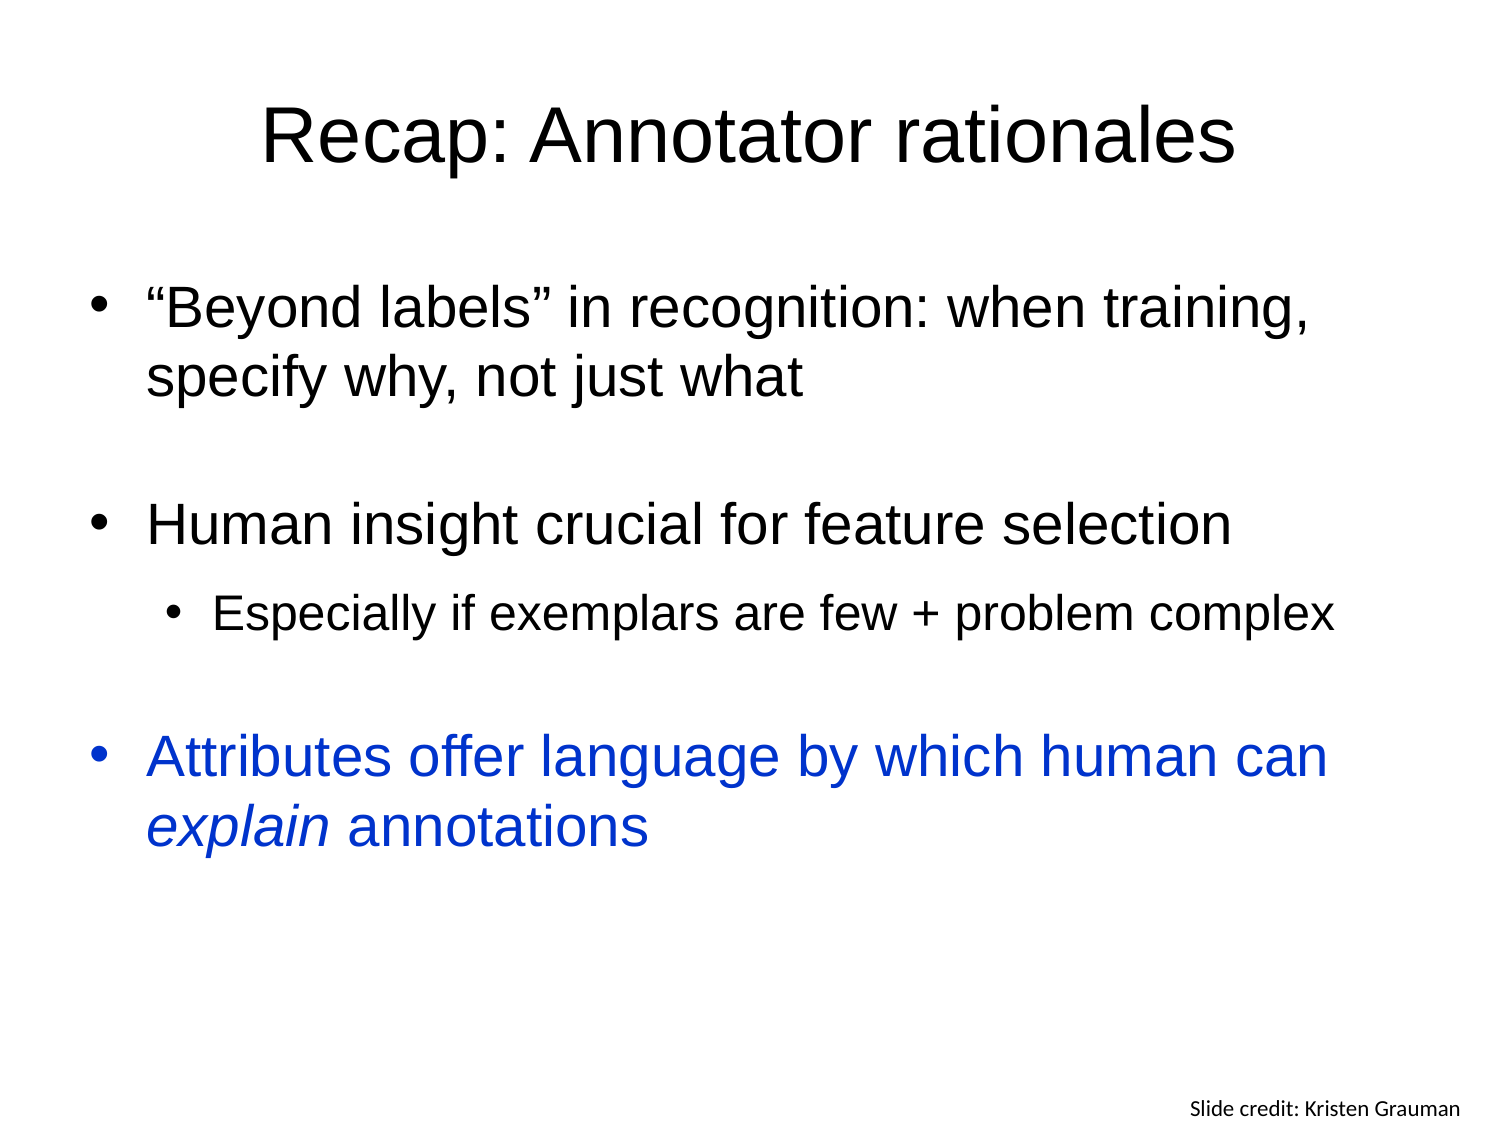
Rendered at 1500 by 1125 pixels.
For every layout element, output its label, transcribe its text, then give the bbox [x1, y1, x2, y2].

list “Beyond labels” in recognition: when training, specify why, not just what Human insight crucial for feature selection Especially if exemplars are few + problem complex Attributes offer language by which human can explain annotations [74, 261, 1425, 1004]
title Recap: Annotator rationales [74, 36, 1425, 225]
text_box Slide credit: Kristen Grauman [1175, 1086, 1500, 1125]
